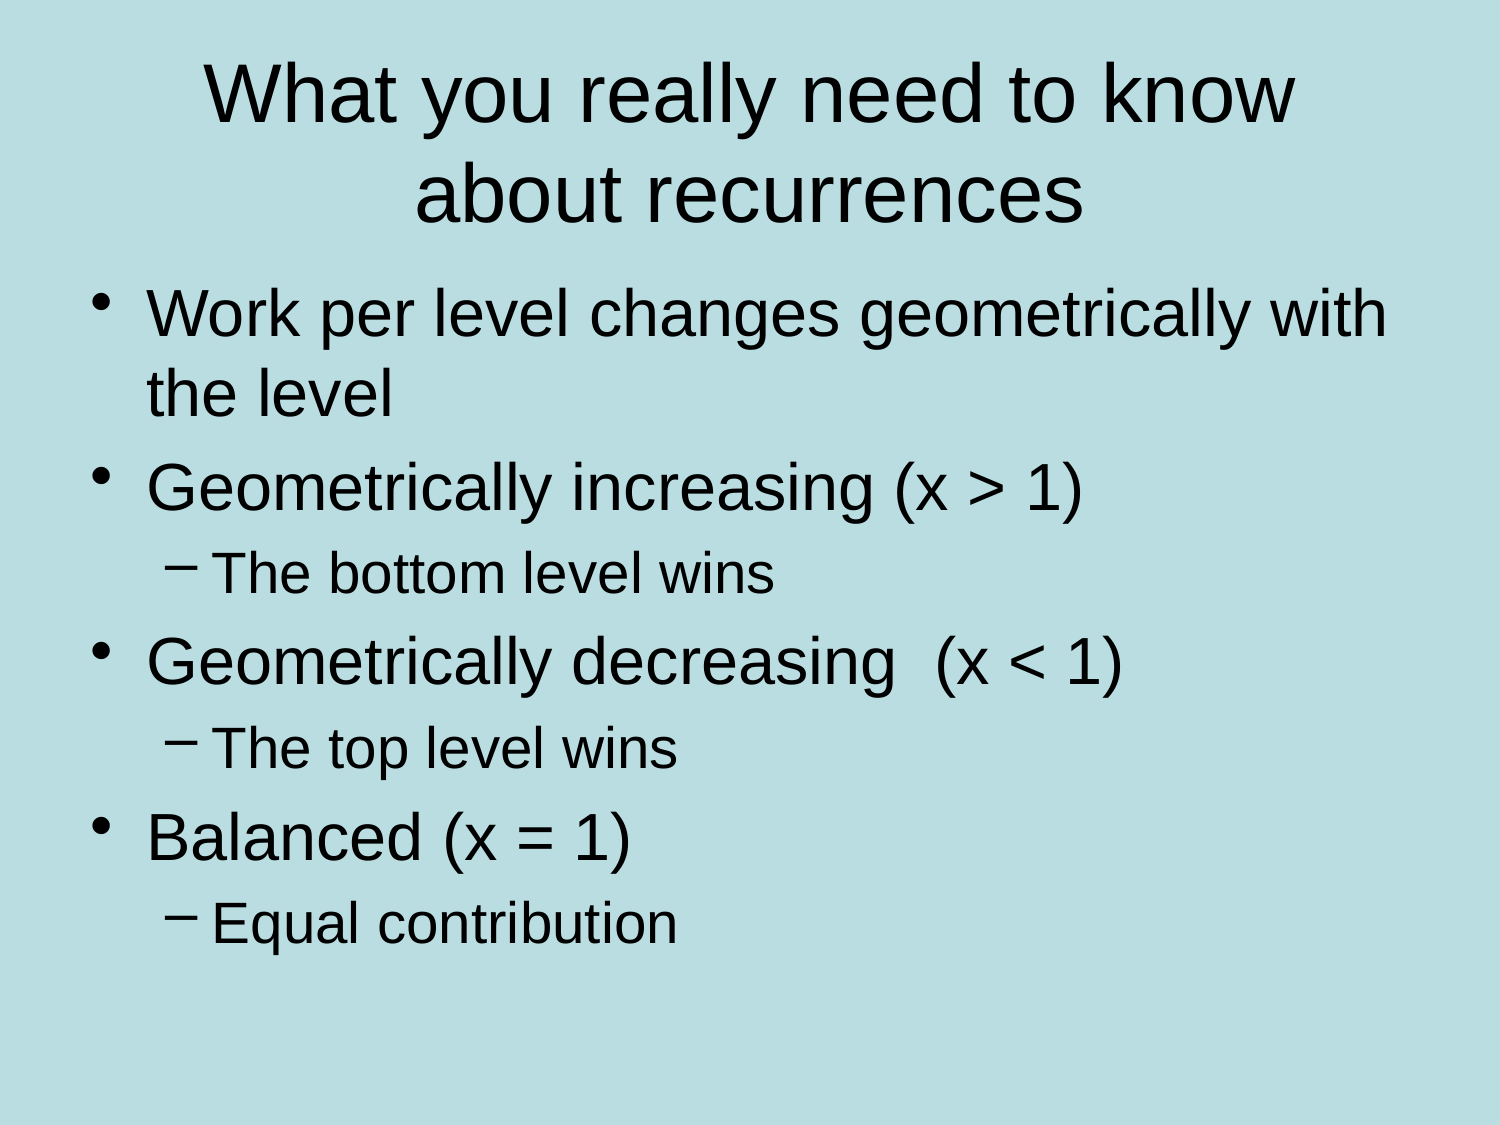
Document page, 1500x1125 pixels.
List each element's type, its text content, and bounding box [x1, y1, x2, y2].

title What you really need to know about recurrences [75, 45, 1425, 233]
list Work per level changes geometrically with the level Geometrically increasing (x > 1) The bottom level wins Geometrically decreasing (x < 1) The top level wins Balanced (x = 1) Equal contribution [75, 262, 1425, 1005]
